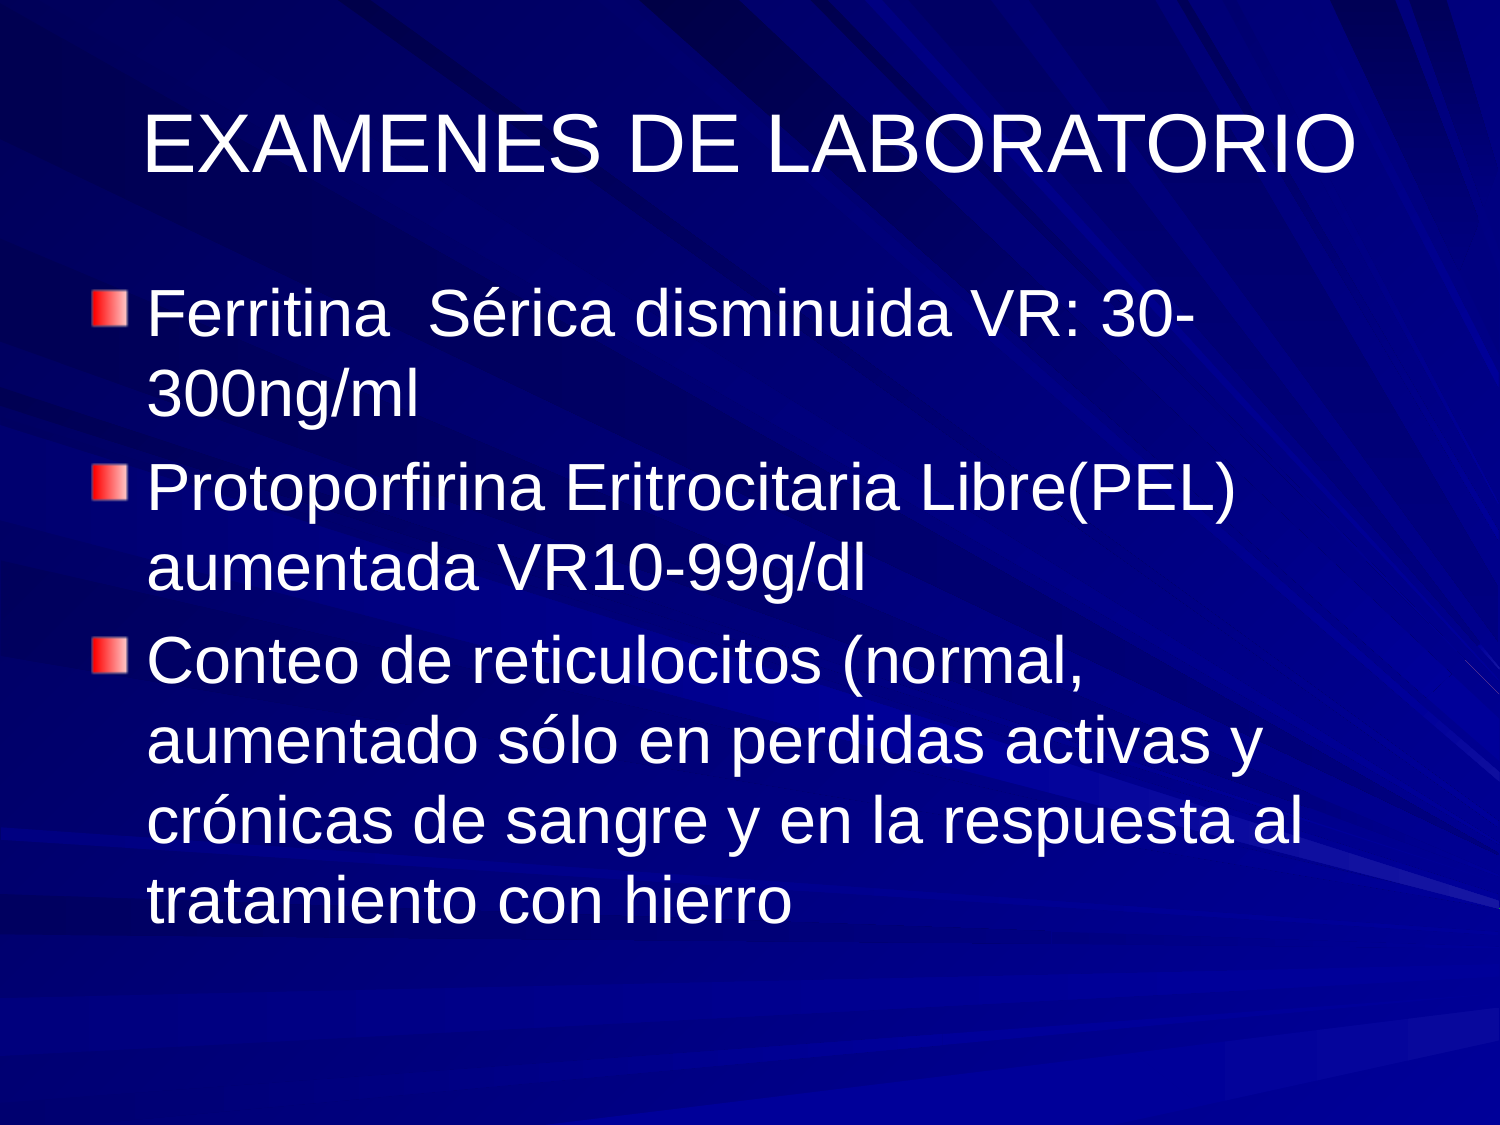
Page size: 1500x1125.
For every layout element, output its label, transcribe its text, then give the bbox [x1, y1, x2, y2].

picture [90, 462, 132, 505]
list Ferritina Sérica disminuida VR: 30-300ng/ml Protoporfirina Eritrocitaria Libre(PEL) aumentada VR10-99g/dl Conteo de reticulocitos (normal, aumentado sólo en perdidas activas y crónicas de sangre y en la respuesta al tratamiento con hierro [74, 262, 1426, 1006]
picture [90, 288, 132, 331]
picture [90, 635, 132, 678]
title EXAMENES DE LABORATORIO [74, 45, 1426, 234]
